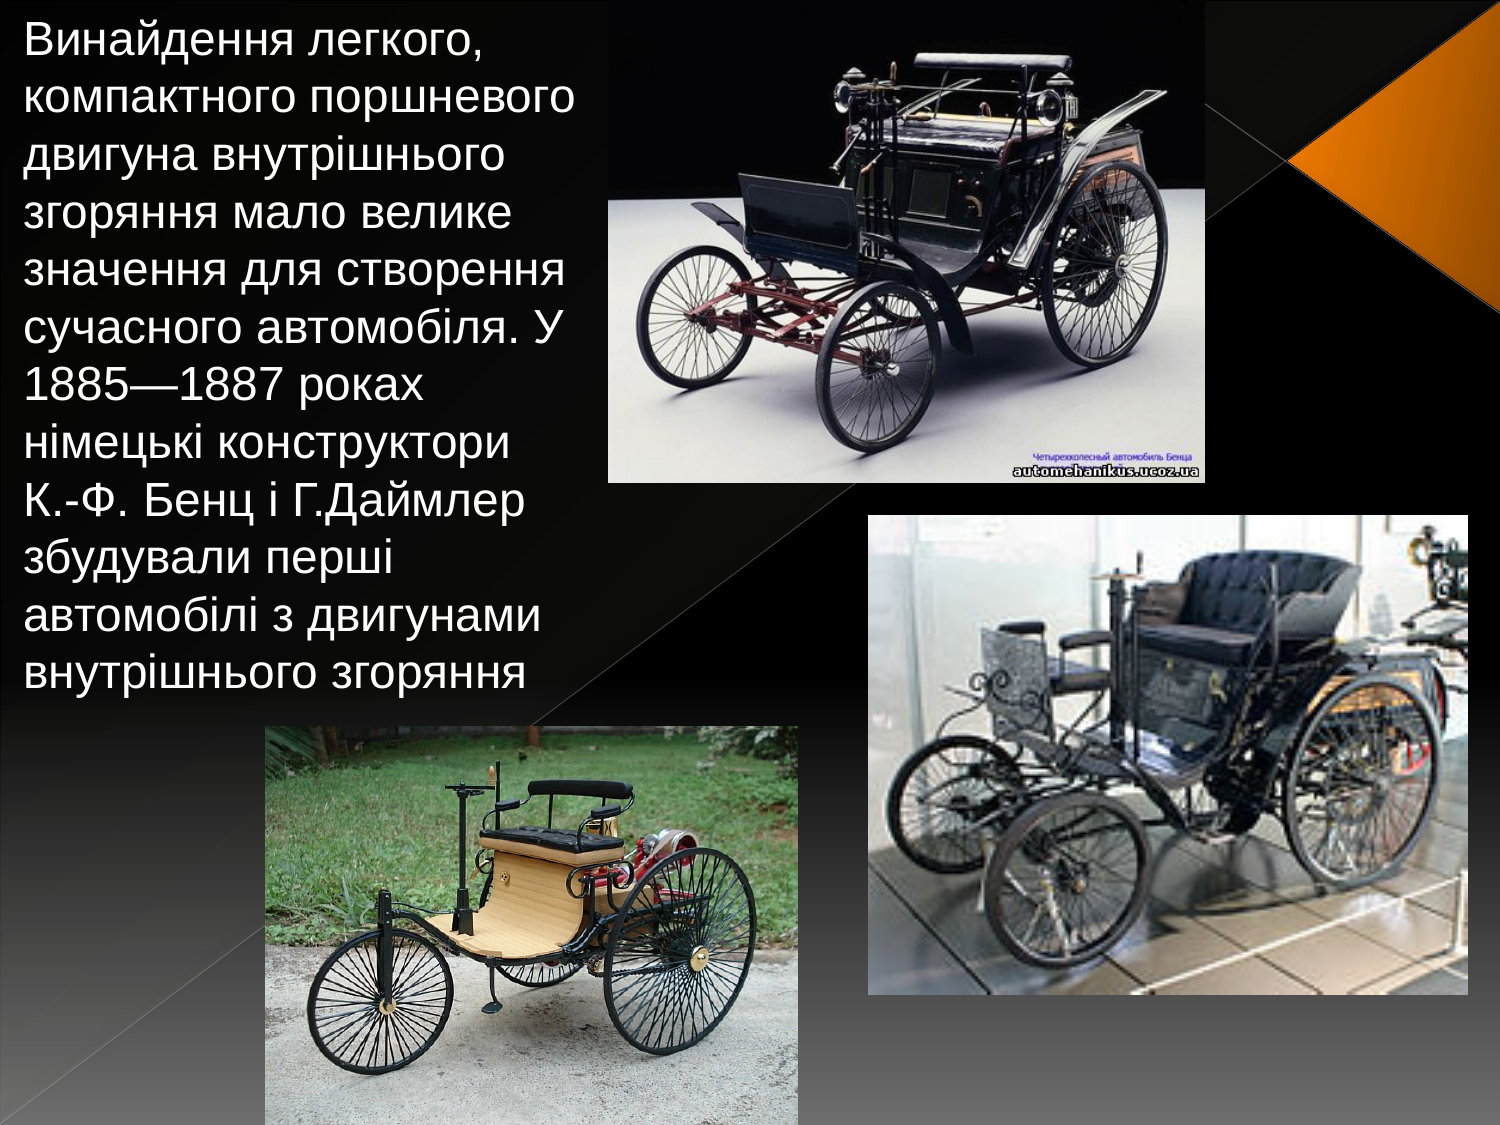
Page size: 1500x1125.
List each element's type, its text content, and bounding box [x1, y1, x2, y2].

picture [608, 0, 1206, 483]
picture [265, 725, 798, 1125]
list Винайдення легкого, компактного поршневого двигуна внутрішнього згоряння мало велике значення для створення сучасного автомобіля. У 1885—1887 роках німецькі конструктори К.-Ф. Бенц і Г.Даймлер збудували перші автомобілі з двигунами внутрішнього згоряння [0, 0, 597, 721]
picture [867, 514, 1469, 996]
